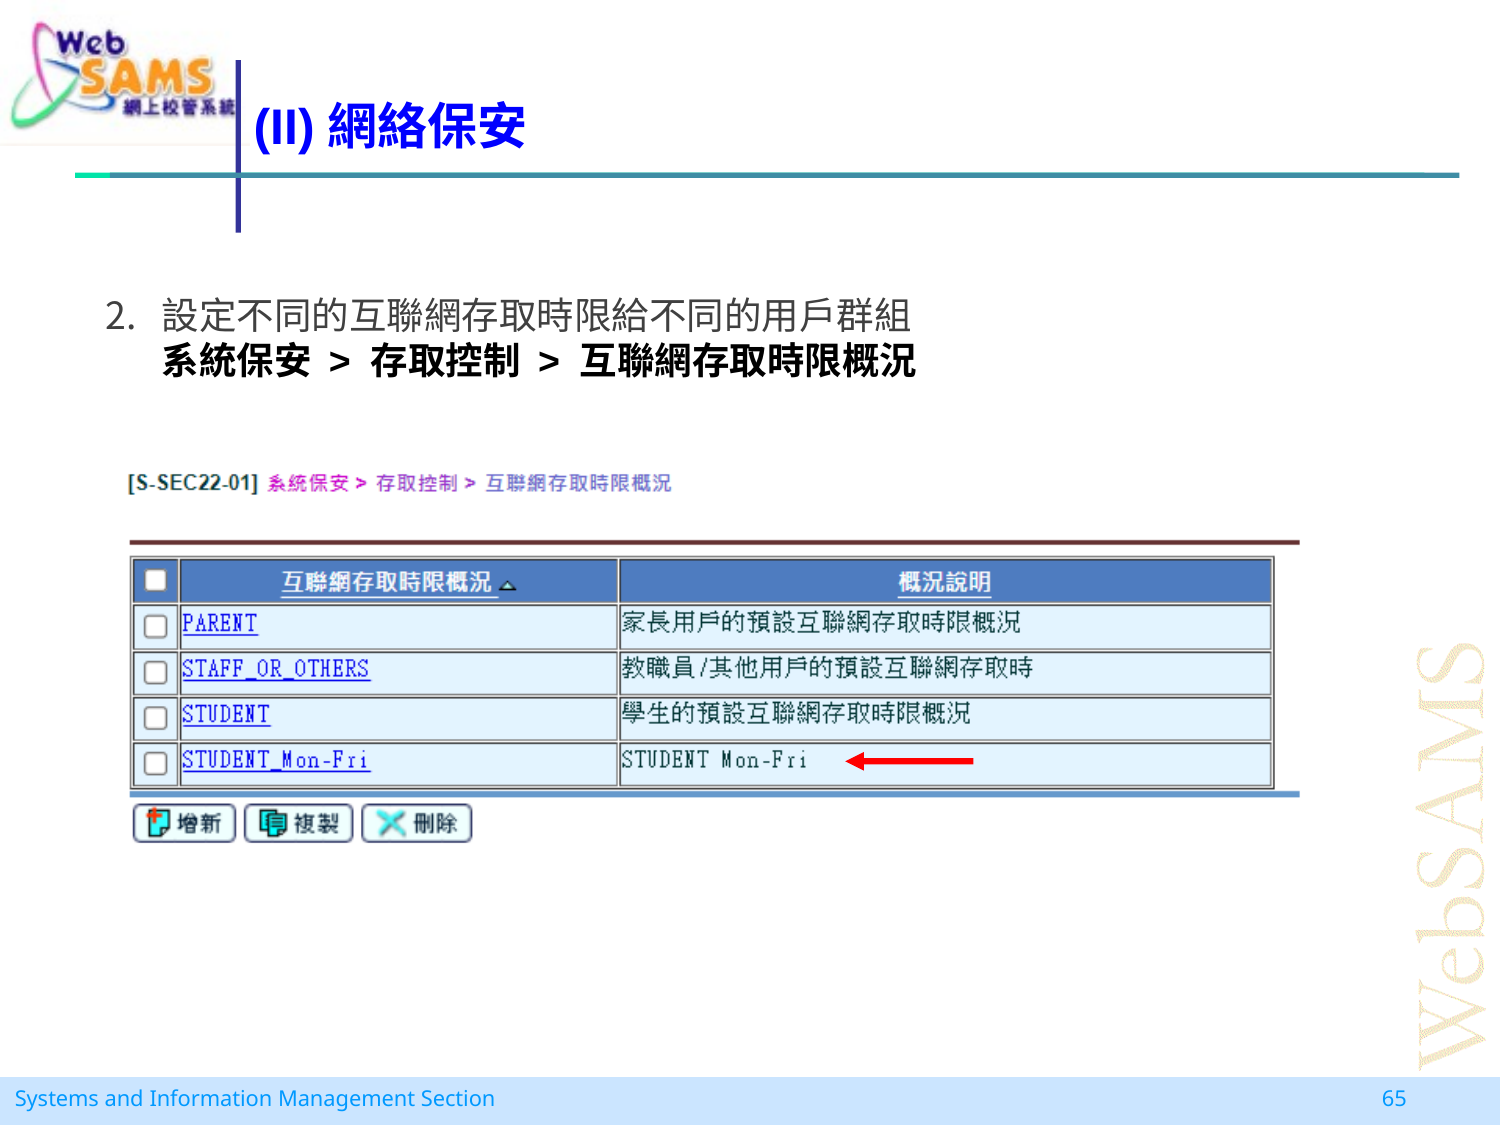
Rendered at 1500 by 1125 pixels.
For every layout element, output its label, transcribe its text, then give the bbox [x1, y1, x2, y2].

picture [116, 451, 1361, 876]
picture [0, 0, 250, 146]
text_box 設定不同的互聯網存取時限給不同的用戶群組 系統保安 > 存取控制 > 互聯網存取時限概況 [90, 284, 1414, 390]
picture [1391, 635, 1500, 1073]
text_box (II)網絡保安 [238, 87, 1414, 213]
